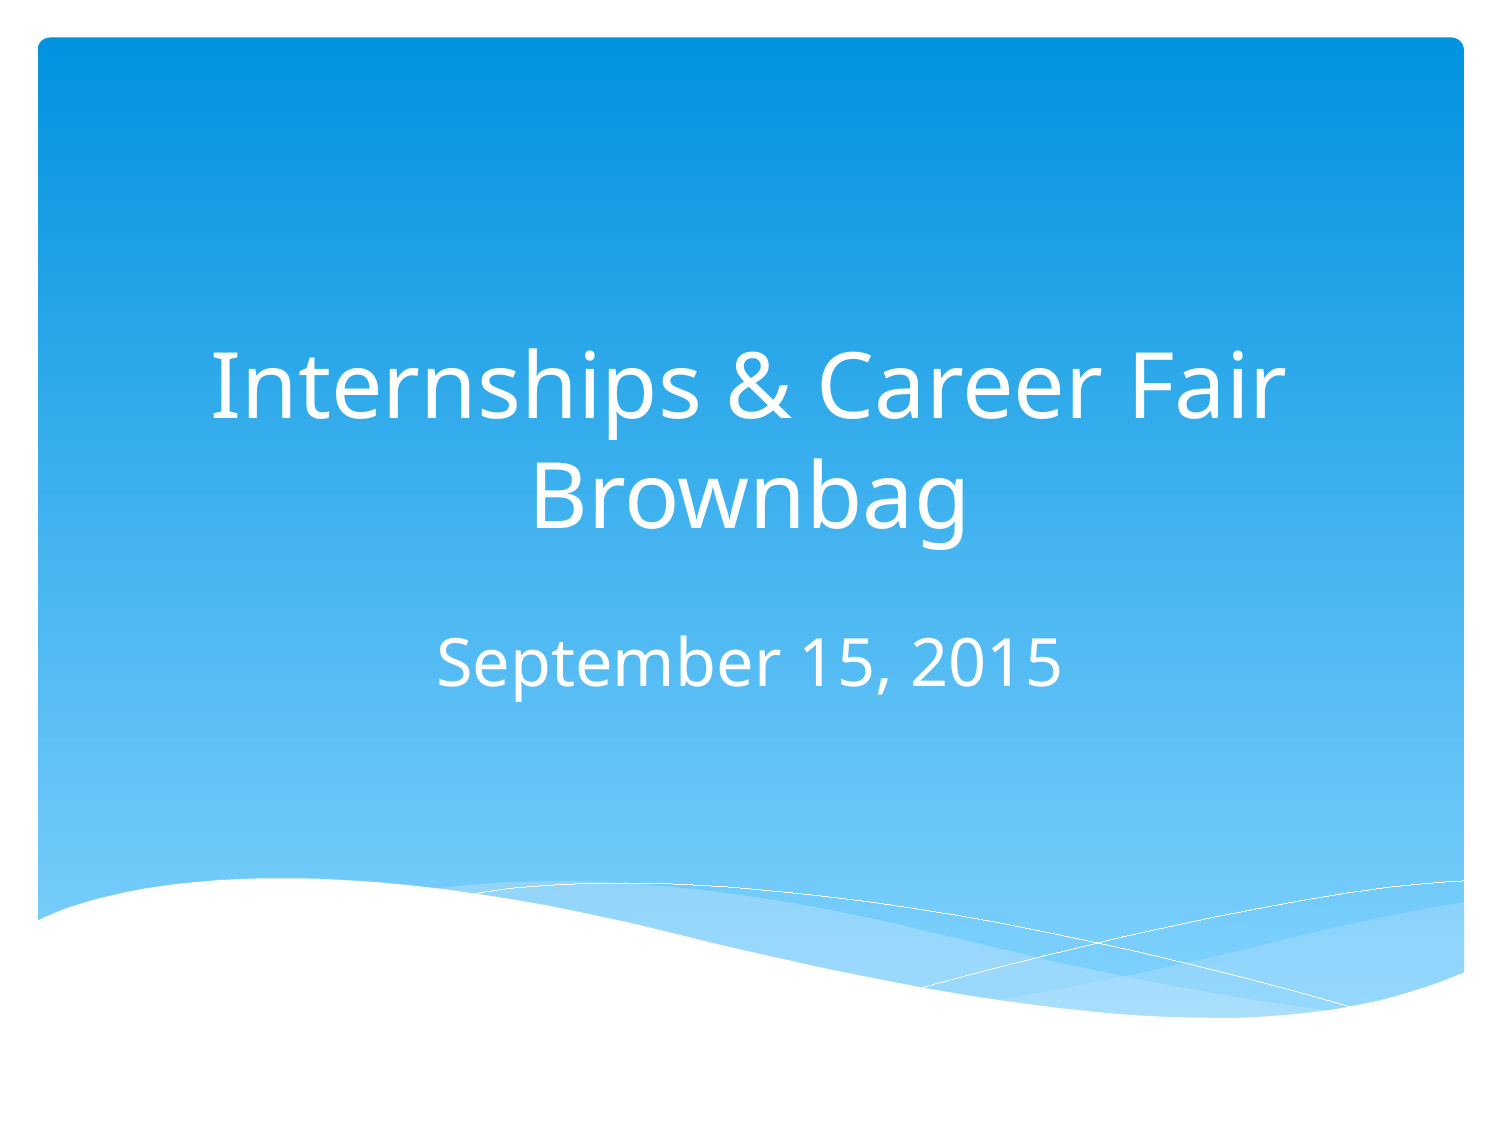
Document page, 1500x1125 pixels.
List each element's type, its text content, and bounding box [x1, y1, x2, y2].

title Internships & Career Fair Brownbag [37, 262, 1463, 555]
subtitle September 15, 2015 [225, 612, 1275, 855]
